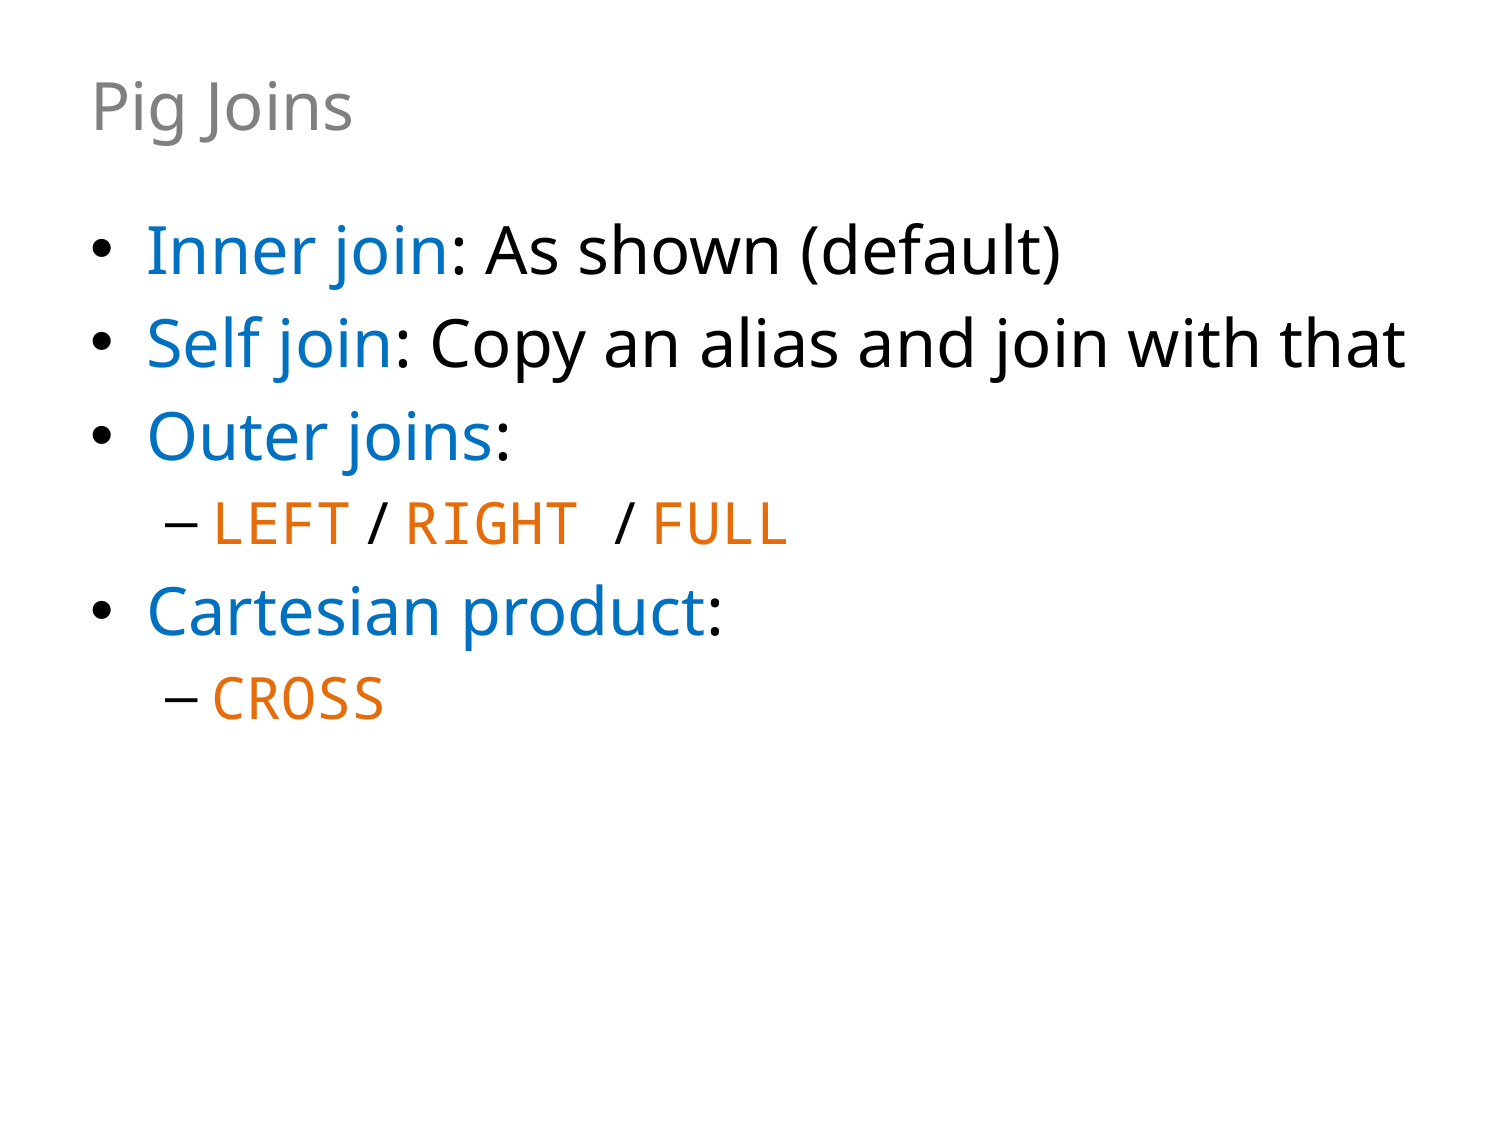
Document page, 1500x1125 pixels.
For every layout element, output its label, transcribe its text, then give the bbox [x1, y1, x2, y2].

list Inner join: As shown (default) Self join: Copy an alias and join with that Outer joins: LEFT / RIGHT / FULL Cartesian product: CROSS [75, 200, 1425, 1005]
title Pig Joins [75, 45, 1425, 163]
